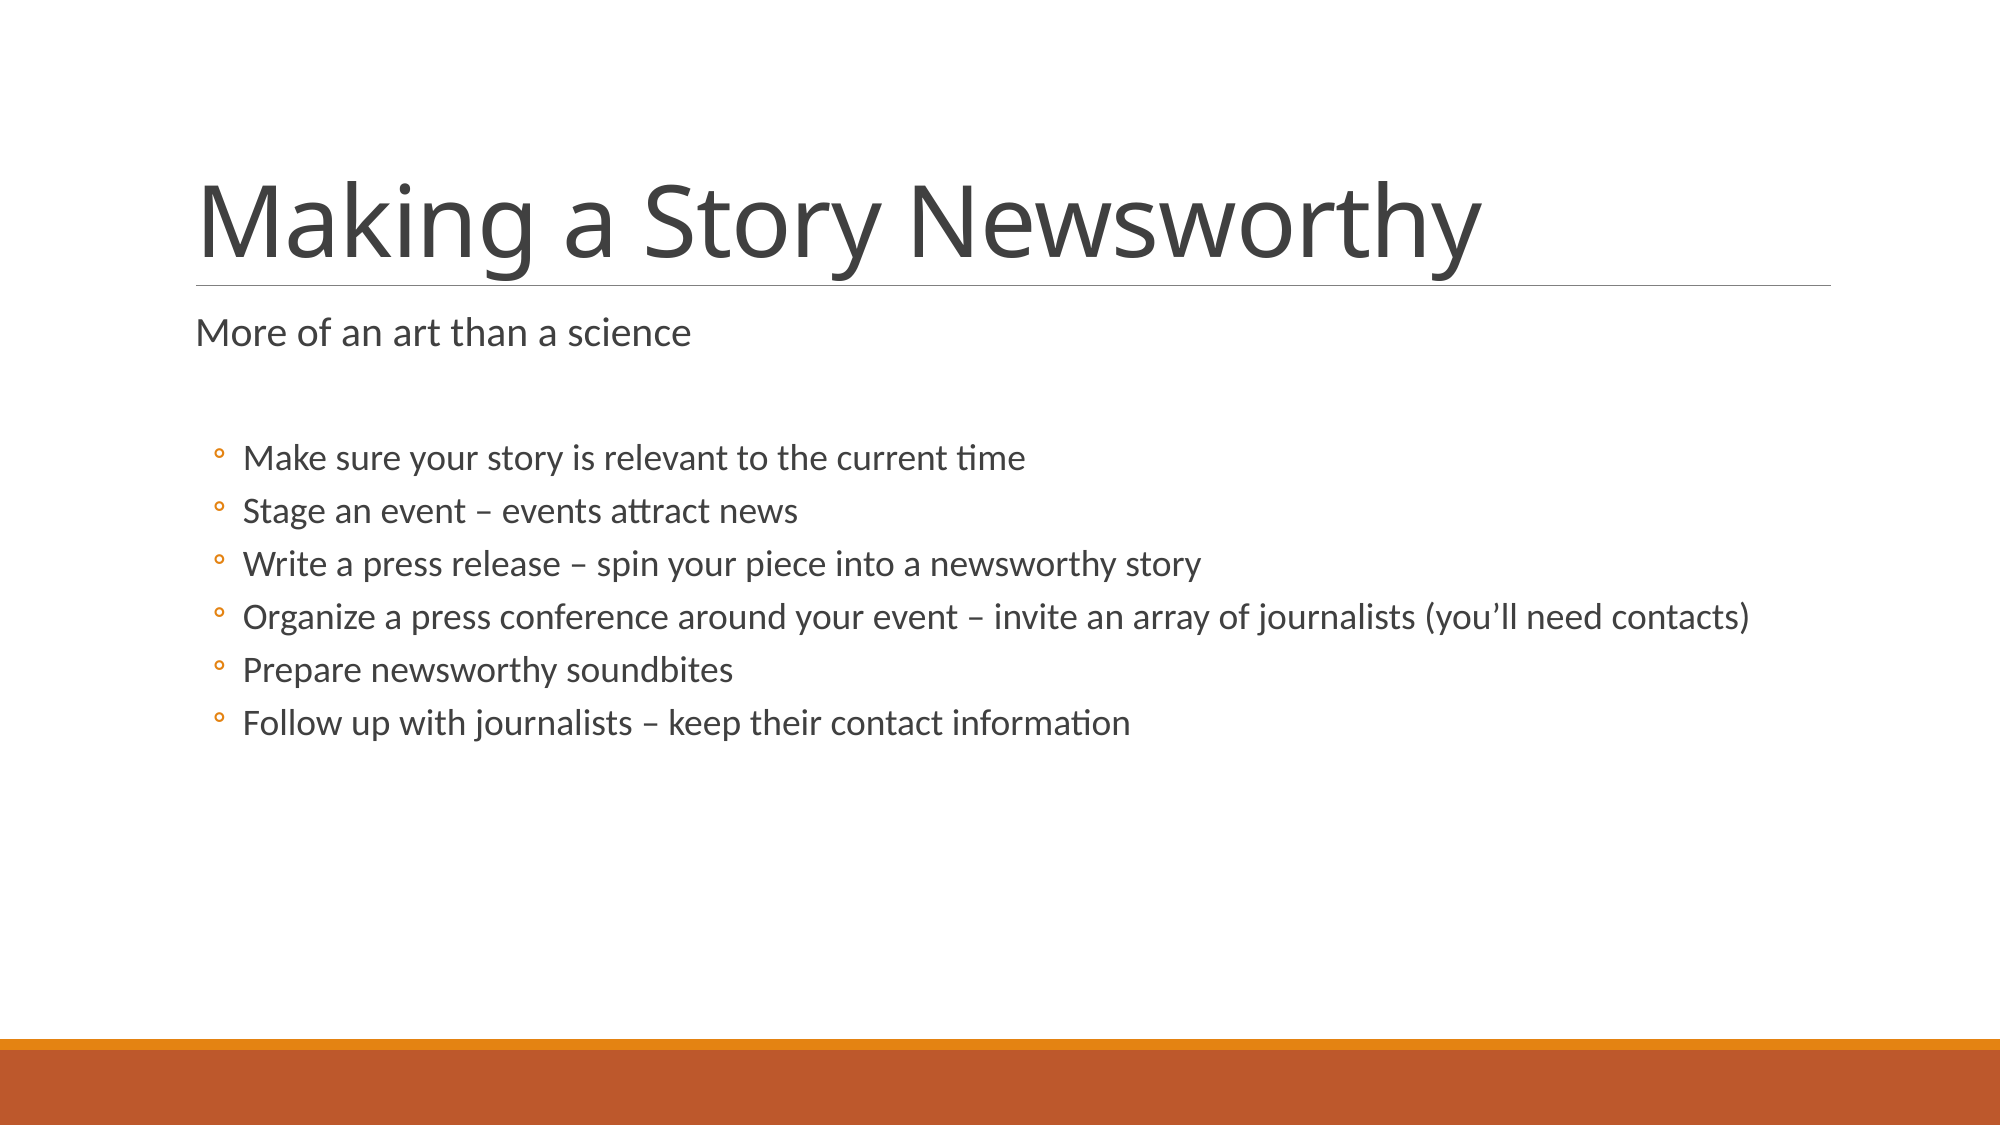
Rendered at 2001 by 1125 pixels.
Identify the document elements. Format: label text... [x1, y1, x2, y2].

list More of an art than a science Make sure your story is relevant to the current time Stage an event – events attract news Write a press release – spin your piece into a newsworthy story Organize a press conference around your event – invite an array of journalists (you’ll need contacts) Prepare newsworthy soundbites Follow up with journalists – keep their contact information [180, 302, 1830, 963]
title Making a Story Newsworthy [180, 47, 1830, 285]
